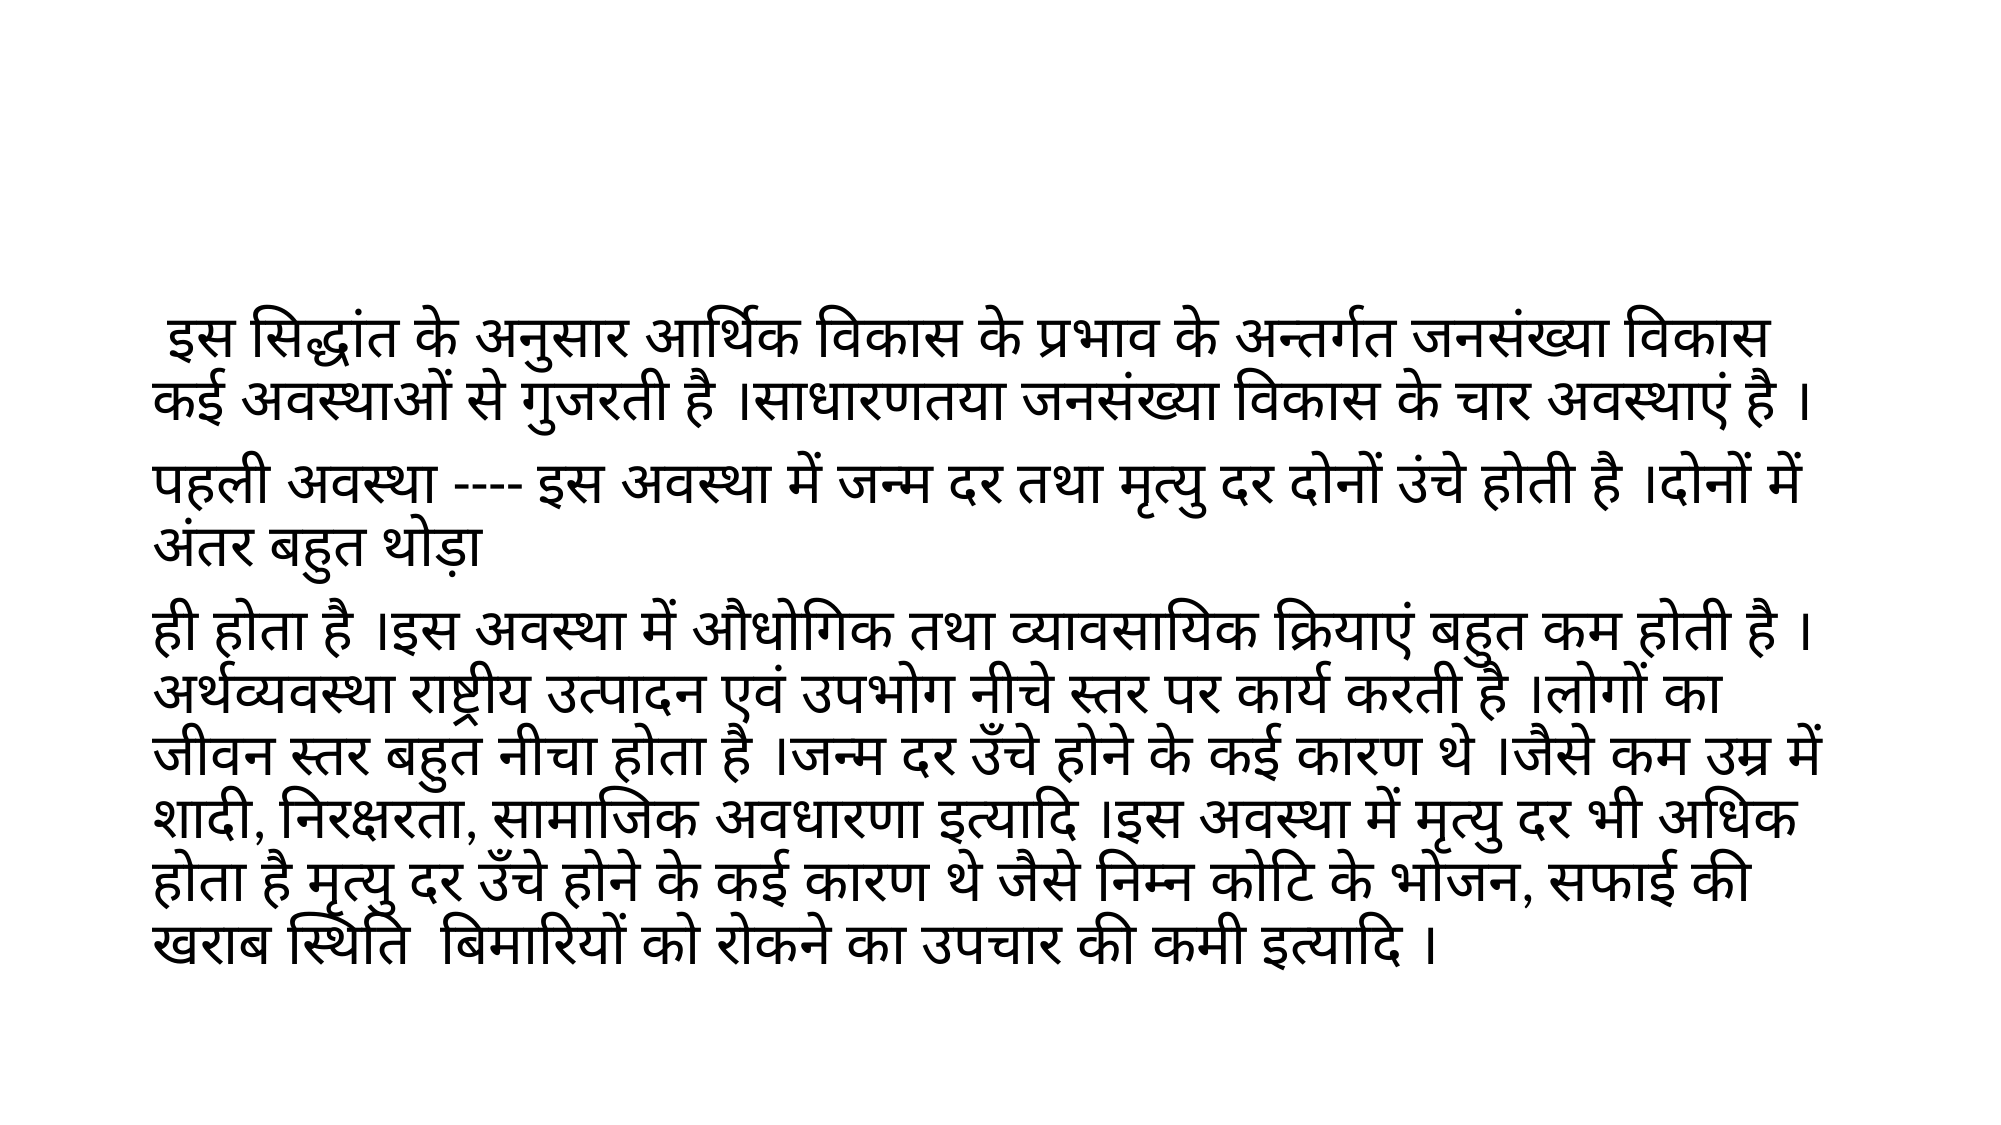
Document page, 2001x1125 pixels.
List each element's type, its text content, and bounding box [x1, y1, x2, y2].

list इस सिद्धांत के अनुसार आर्थिक विकास के प्रभाव के अन्तर्गत जनसंख्या विकास कई अवस्थाओं से गुजरती है ।साधारणतया जनसंख्या विकास के चार अवस्थाएं है । पहली अवस्था ---- इस अवस्था में जन्म दर तथा मृत्यु दर दोनों उंचे होती है ।दोनों में अंतर बहुत थोड़ा ही होता है ।इस अवस्था में औधोगिक तथा व्यावसायिक क्रियाएं बहुत कम होती है ।अर्थव्यवस्था राष्ट्रीय उत्पादन एवं उपभोग नीचे स्तर पर कार्य करती है ।लोगों का जीवन स्तर बहुत नीचा होता है ।जन्म दर उँचे होने के कई कारण थे ।जैसे कम उम्र में शादी, निरक्षरता, सामाजिक अवधारणा इत्यादि ।इस अवस्था में मृत्यु दर भी अधिक होता है मृत्यु दर उँचे होने के कई कारण थे जैसे निम्न कोटि के भोजन, सफाई की खराब स्थिति बिमारियों को रोकने का उपचार की कमी इत्यादि । [137, 299, 1863, 1014]
